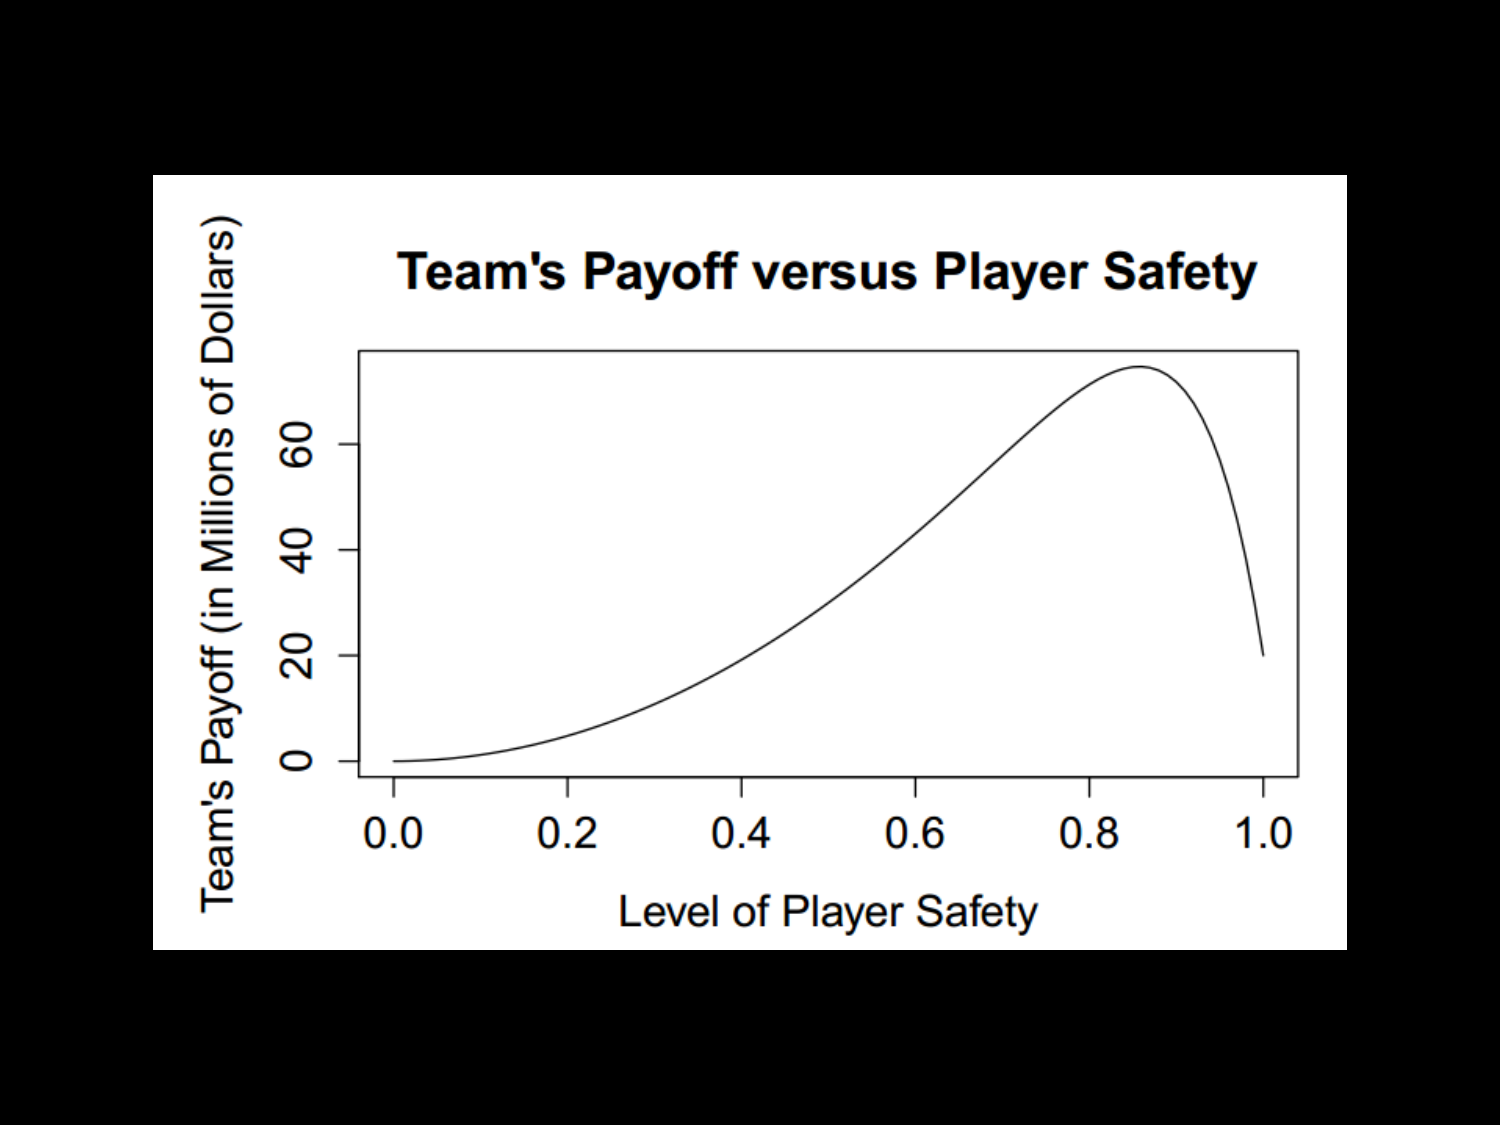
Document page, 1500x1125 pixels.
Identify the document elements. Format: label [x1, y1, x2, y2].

picture [153, 175, 1347, 950]
